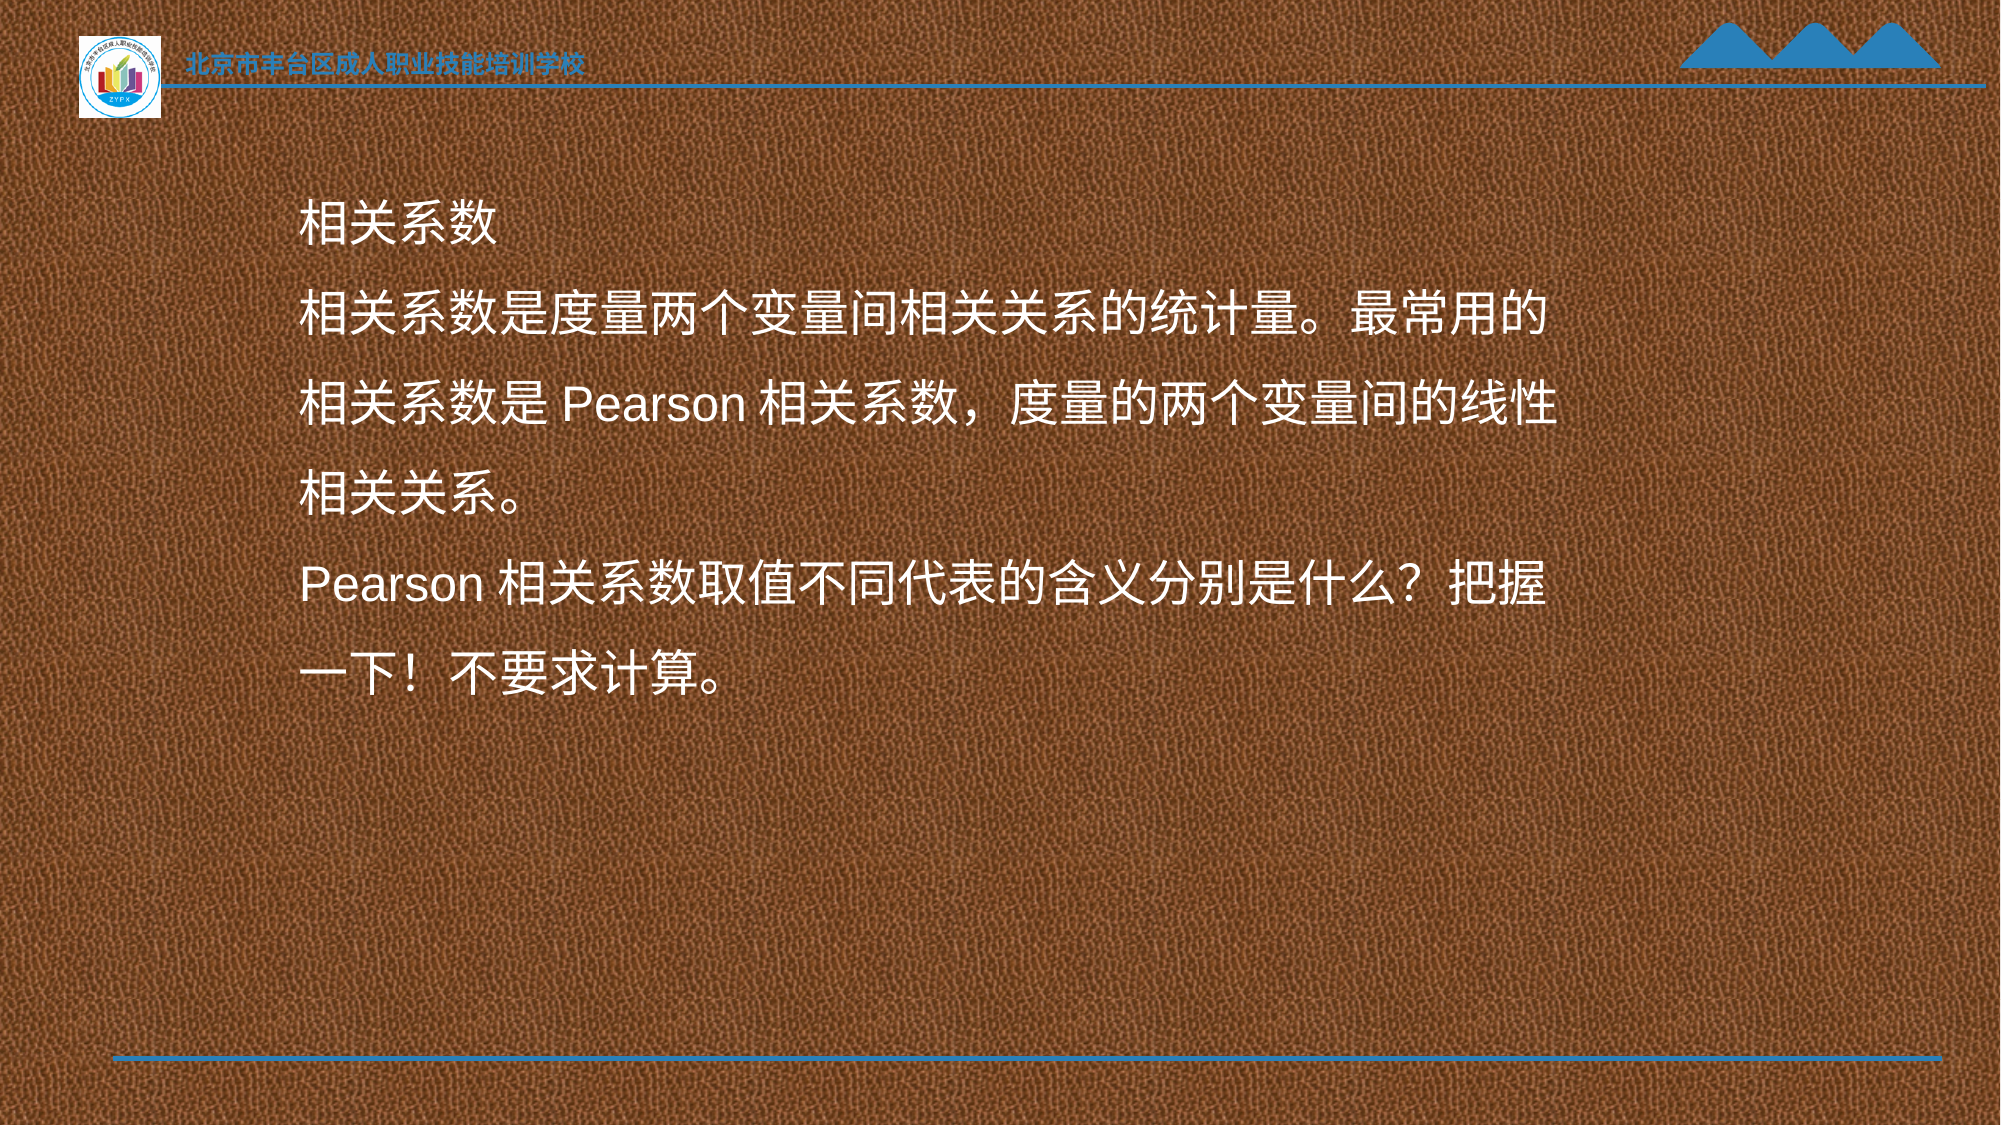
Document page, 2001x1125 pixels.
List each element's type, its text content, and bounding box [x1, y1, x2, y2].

text_box [1677, 21, 1772, 70]
text_box [1840, 21, 1944, 70]
text_box 相关系数 相关系数是度量两个变量间相关关系的统计量。最常用的相关系数是Pearson相关系数，度量的两个变量间的线性相关关系。 Pearson相关系数取值不同代表的含义分别是什么？把握一下！不要求计算。 [284, 154, 1588, 800]
picture [0, 0, 2001, 1125]
text_box 北京市丰台区成人职业技能培训学校 [170, 40, 632, 85]
text_box [1763, 21, 1853, 70]
